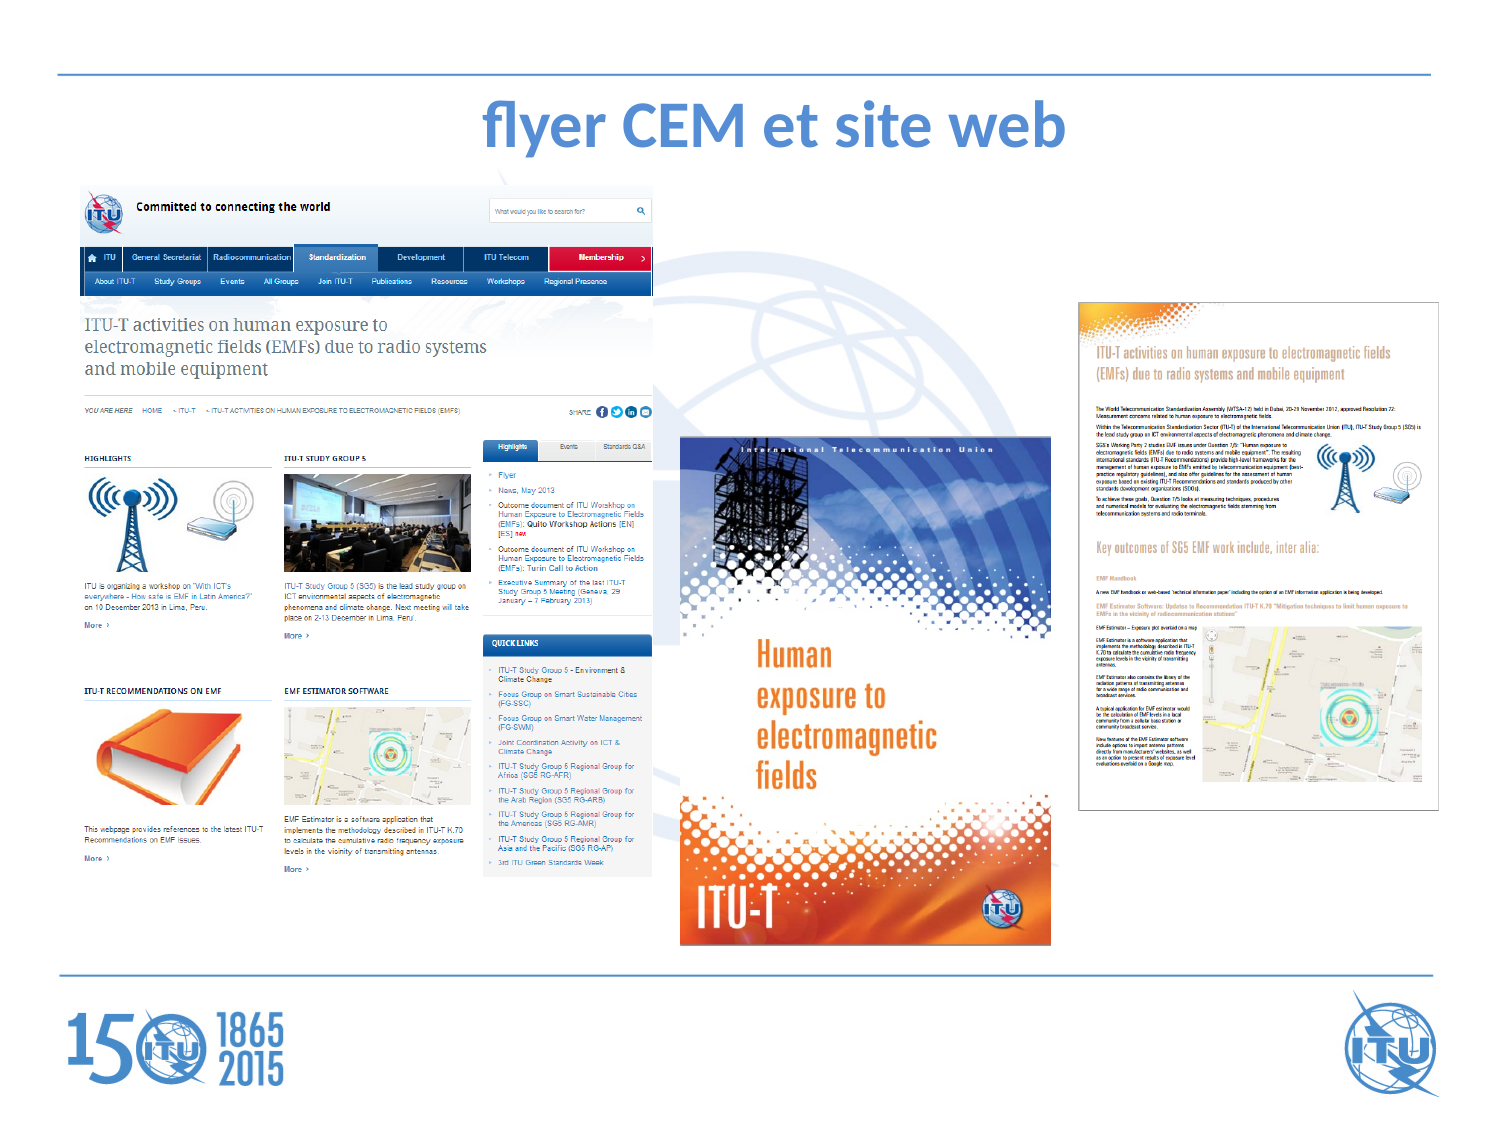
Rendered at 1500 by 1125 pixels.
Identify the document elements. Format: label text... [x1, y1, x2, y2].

picture [0, 0, 1500, 1125]
text_box flyer CEM et site web [159, 73, 1376, 168]
